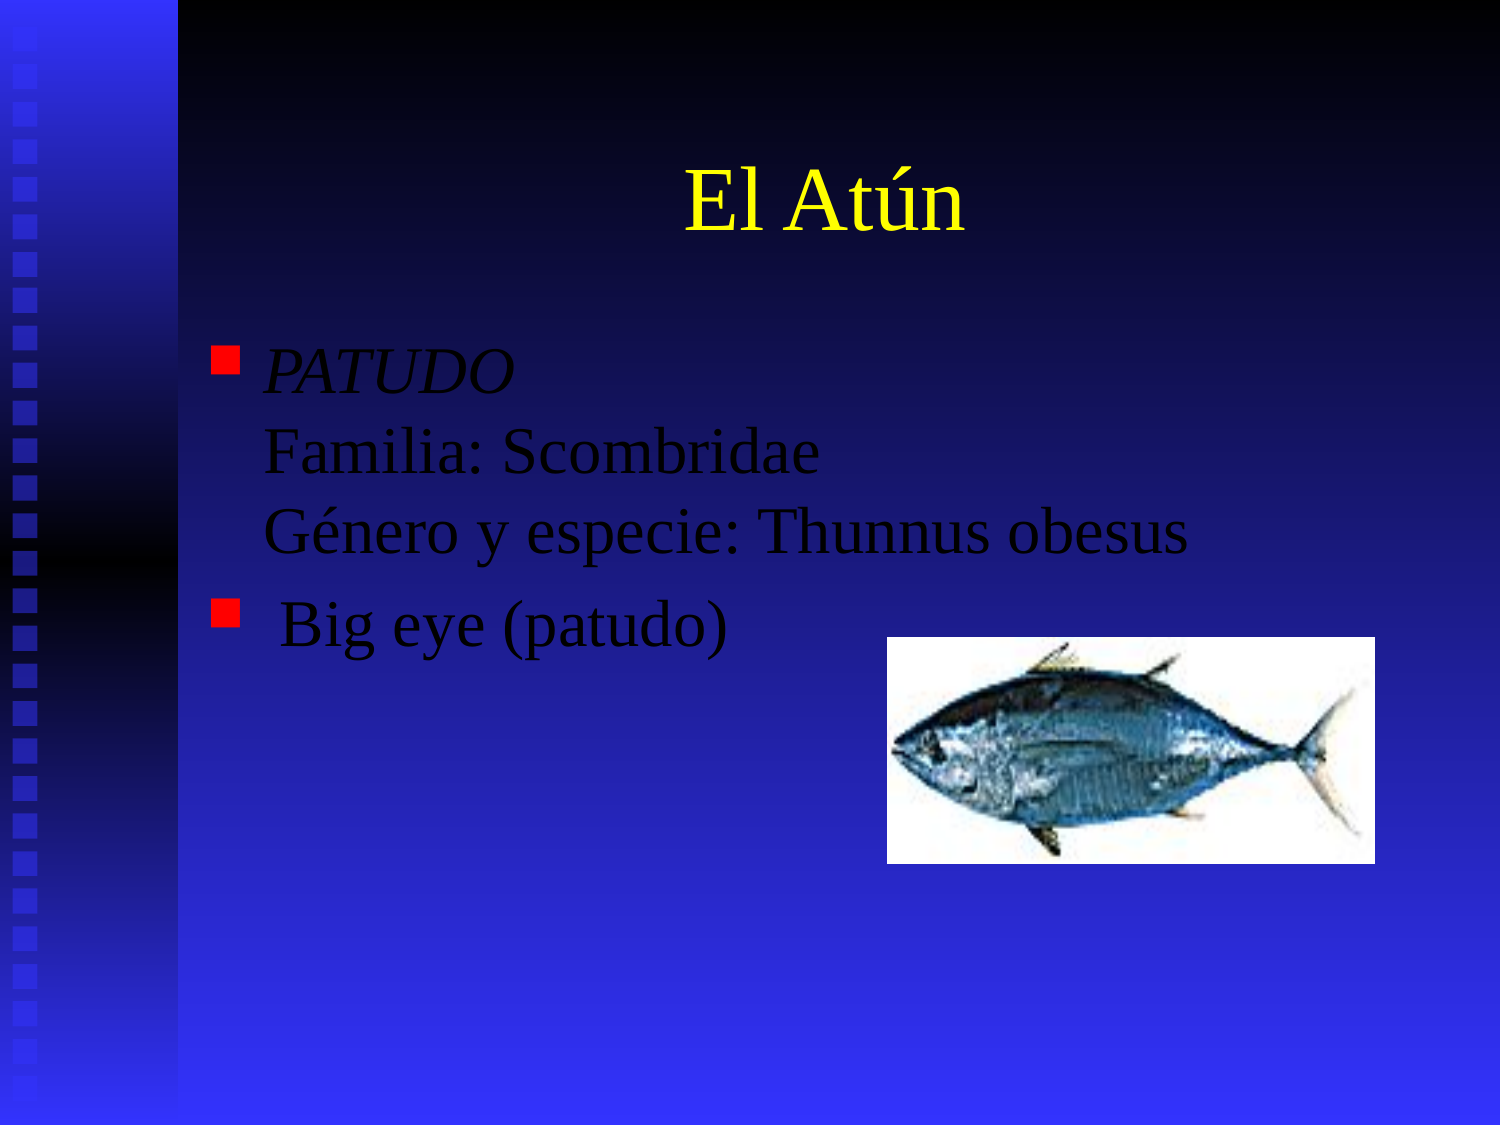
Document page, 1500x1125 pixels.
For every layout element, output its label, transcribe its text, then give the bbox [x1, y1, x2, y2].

picture [887, 637, 1376, 865]
title El Atún [187, 99, 1463, 288]
list PATUDO Familia: Scombridae Género y especie: Thunnus obesus Big eye (patudo) [191, 318, 1468, 995]
